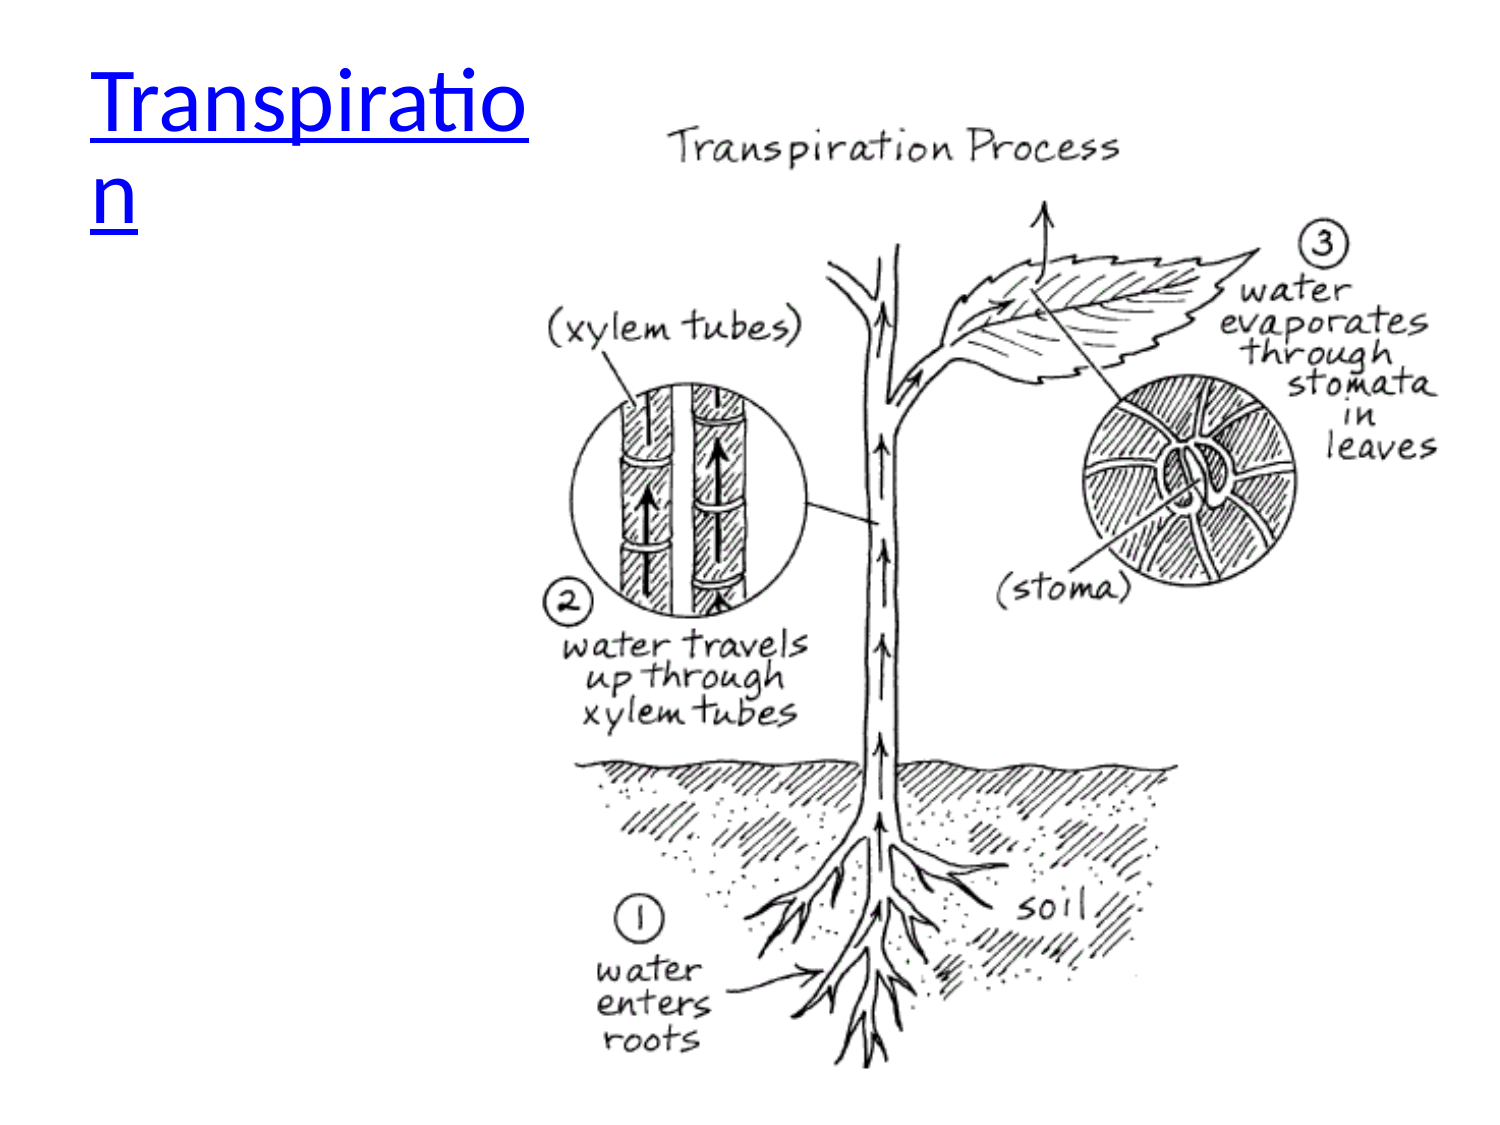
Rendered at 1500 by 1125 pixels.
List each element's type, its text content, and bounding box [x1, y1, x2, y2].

picture [537, 124, 1443, 1076]
title Transpiration [75, 1, 575, 189]
